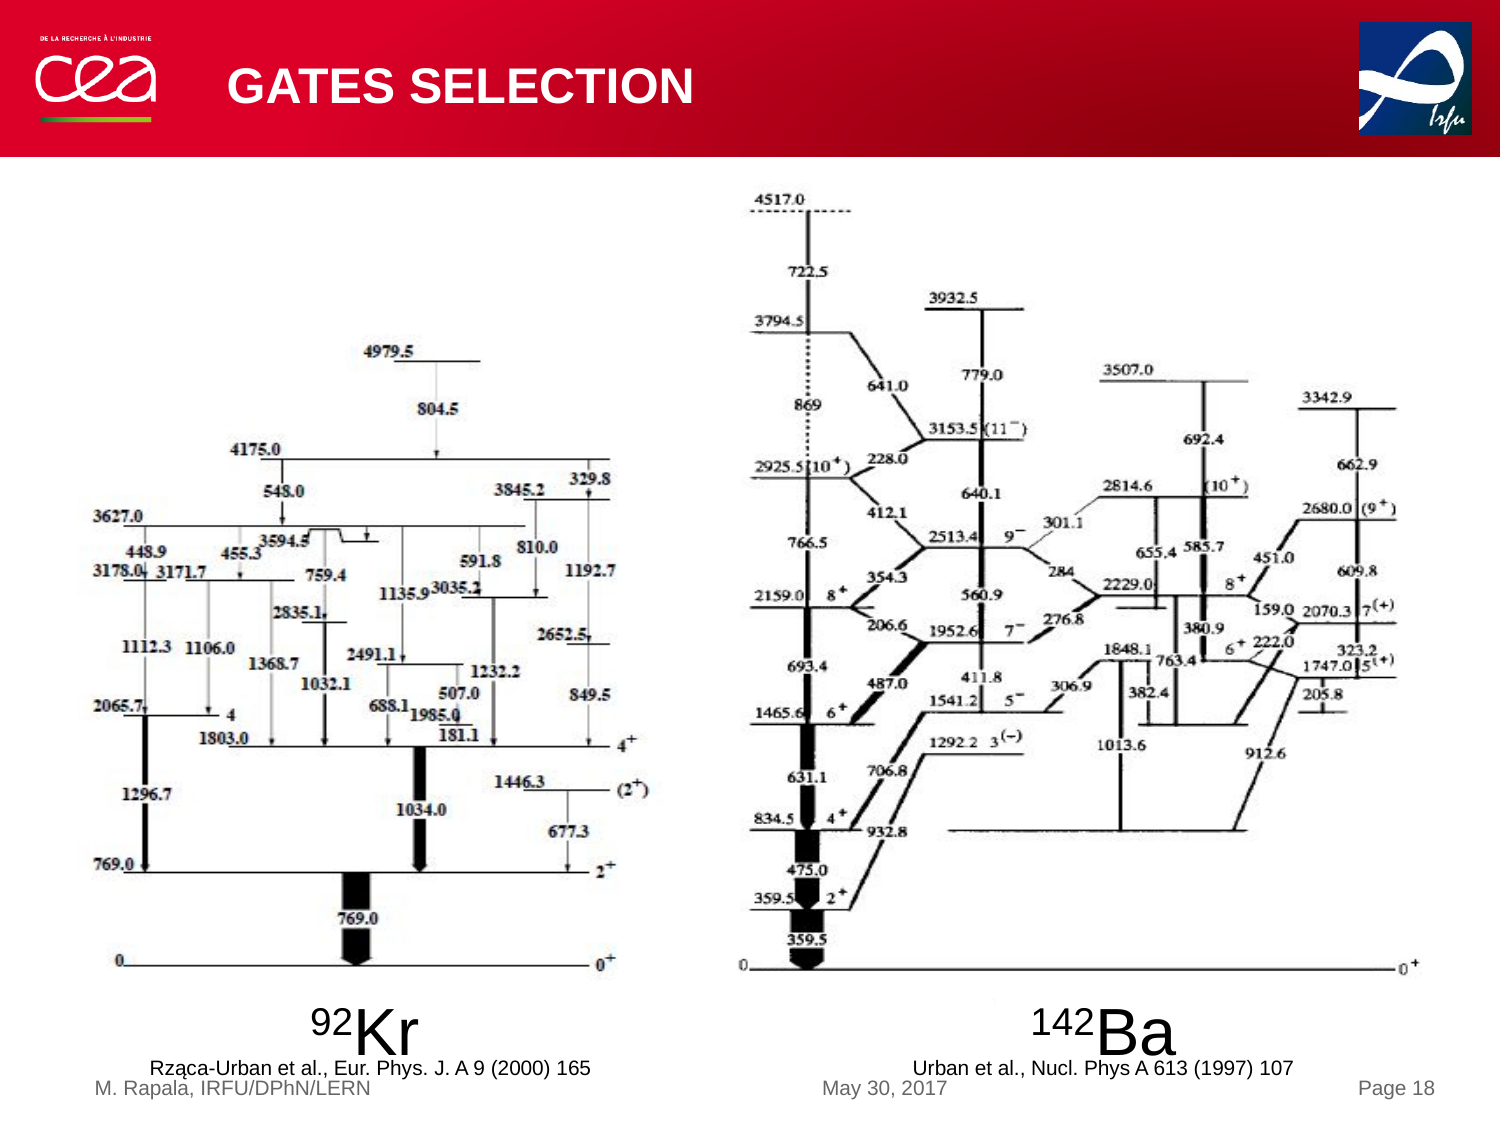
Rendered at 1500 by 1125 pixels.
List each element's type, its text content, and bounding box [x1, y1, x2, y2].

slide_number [545, 1086, 1224, 1114]
picture [0, 0, 1500, 157]
slide_number Page 18 [1309, 1060, 1436, 1114]
title Gates selection [226, 8, 1341, 158]
text_box Rząca-Urban et al., Eur. Phys. J. A 9 (2000) 165 [0, 1046, 805, 1087]
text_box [77, 183, 1423, 1078]
footer M. Rapala, IRFU/DPhN/LERN [94, 1087, 521, 1114]
